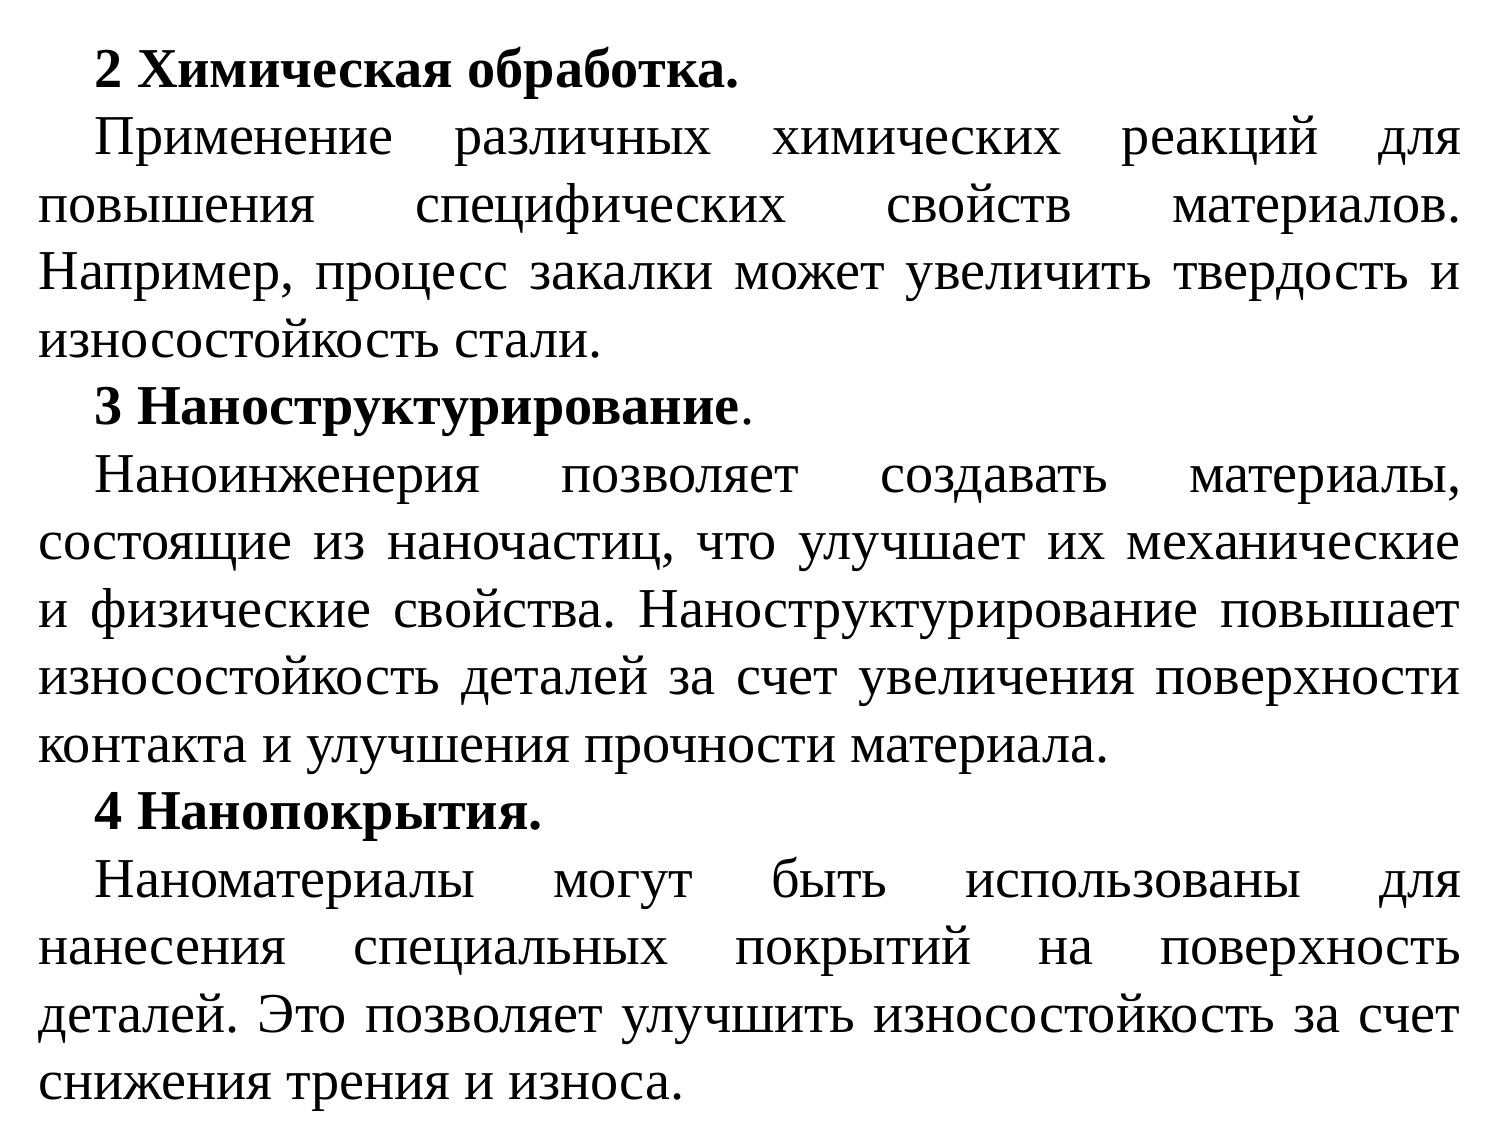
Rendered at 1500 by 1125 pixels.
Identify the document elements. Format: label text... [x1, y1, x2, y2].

list 2 Химическая обработка. Применение различных химических реакций для повышения специфических свойств материалов. Например, процесс закалки может увеличить твердость и износостойкость стали. 3 Наноструктурирование. Наноинженерия позволяет создавать материалы, состоящие из наночастиц, что улучшает их механические и физические свойства. Наноструктурирование повышает износостойкость деталей за счет увеличения поверхности контакта и улучшения прочности материала. 4 Нанопокрытия. Наноматериалы могут быть использованы для нанесения специальных покрытий на поверхность деталей. Это позволяет улучшить износостойкость за счет снижения трения и износа. [23, 23, 1477, 961]
